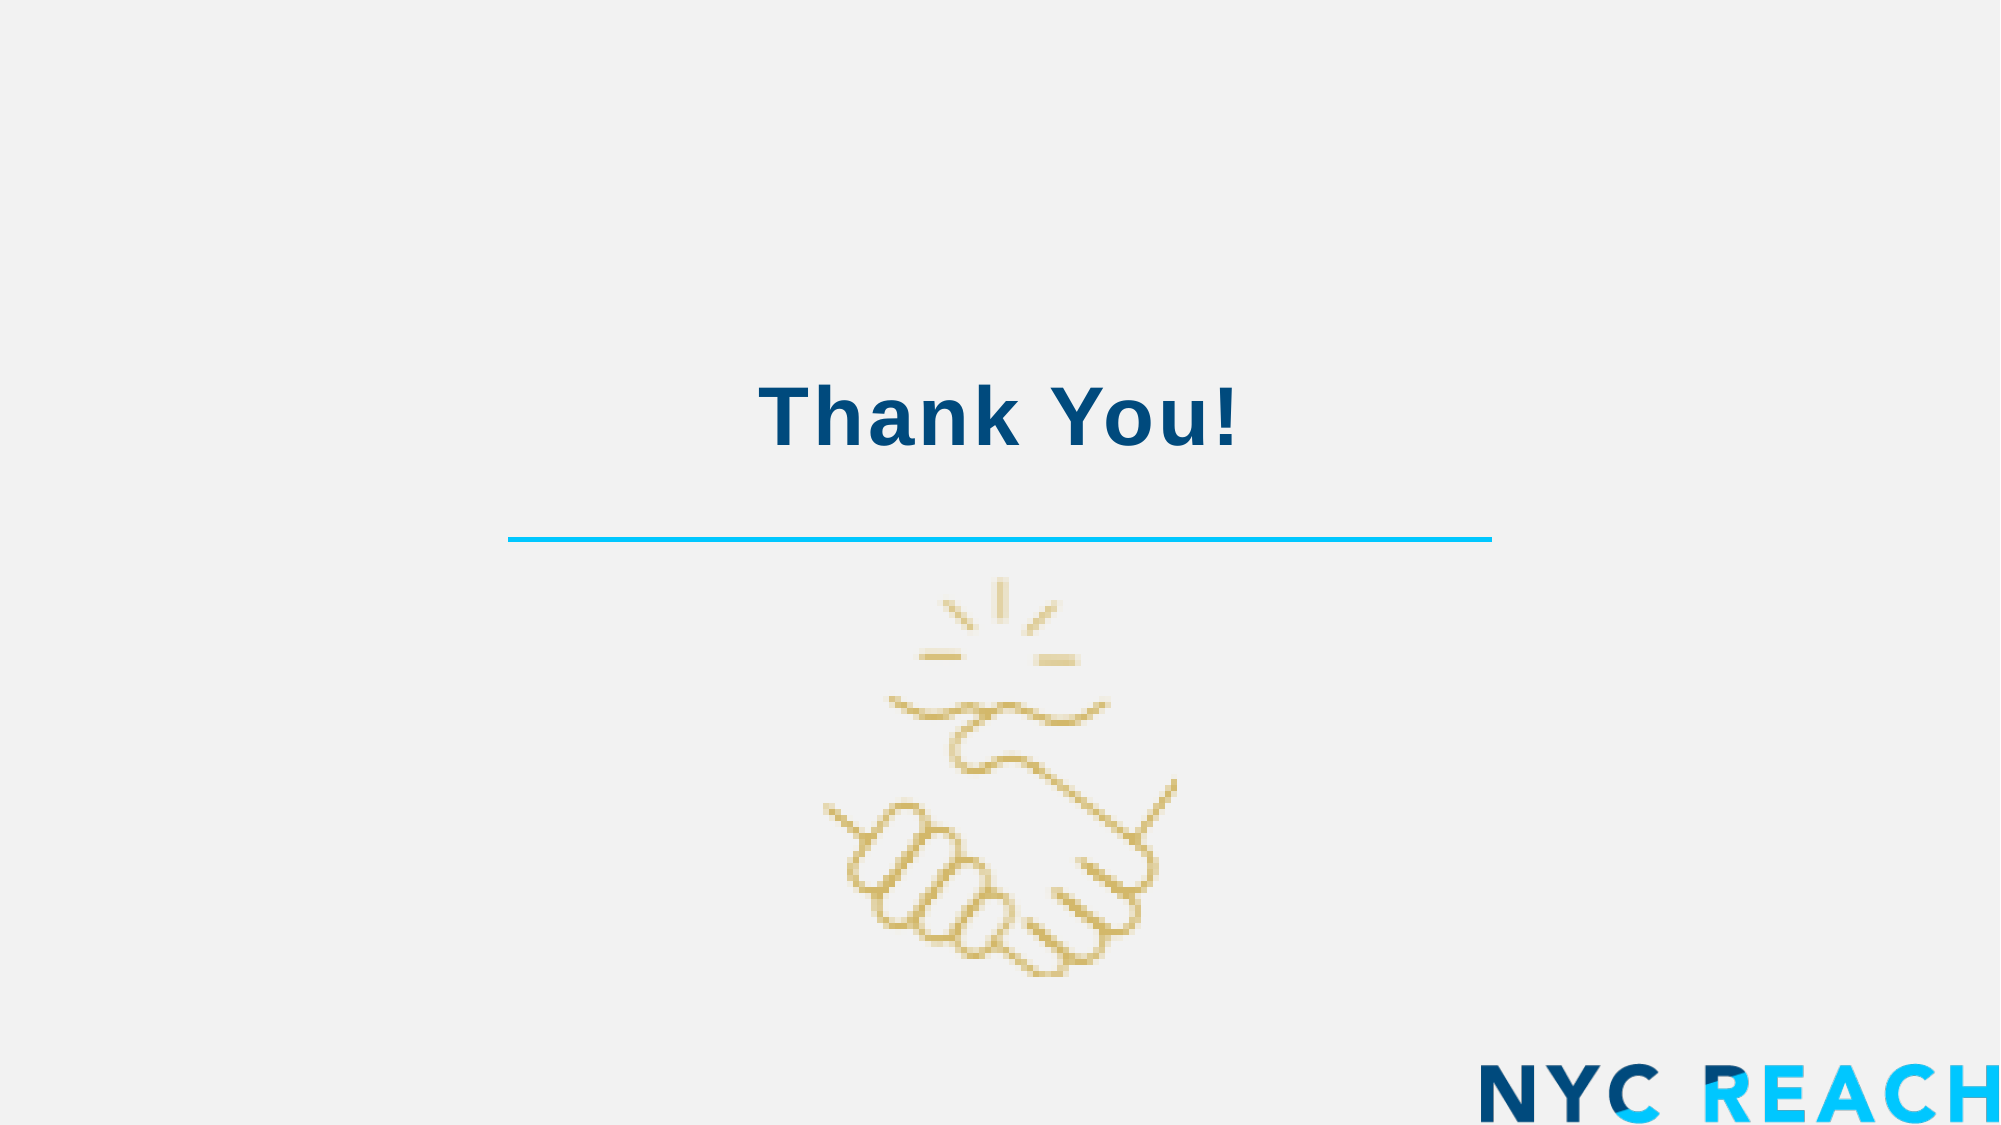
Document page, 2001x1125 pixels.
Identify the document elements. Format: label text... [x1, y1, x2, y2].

picture [1480, 1062, 2000, 1125]
list Thank You! [376, 365, 1624, 474]
picture [823, 577, 1177, 977]
